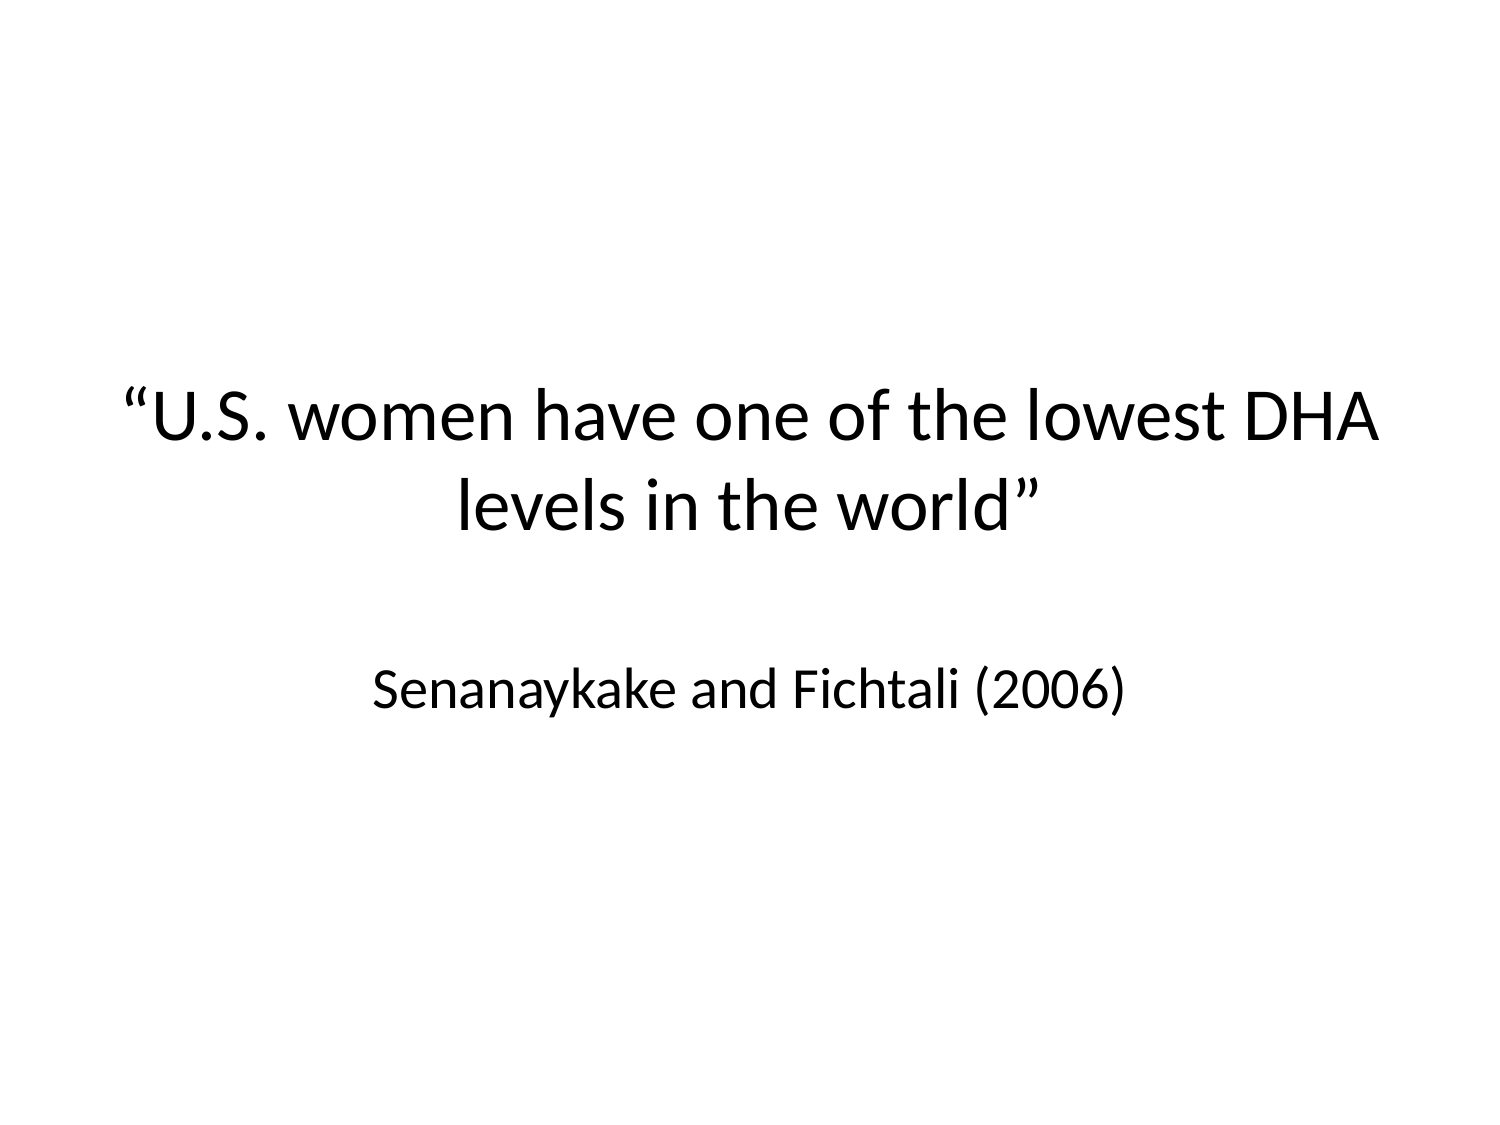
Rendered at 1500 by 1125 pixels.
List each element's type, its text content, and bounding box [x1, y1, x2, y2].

list “U.S. women have one of the lowest DHA levels in the world” Senanaykake and Fichtali (2006) [75, 262, 1425, 1005]
